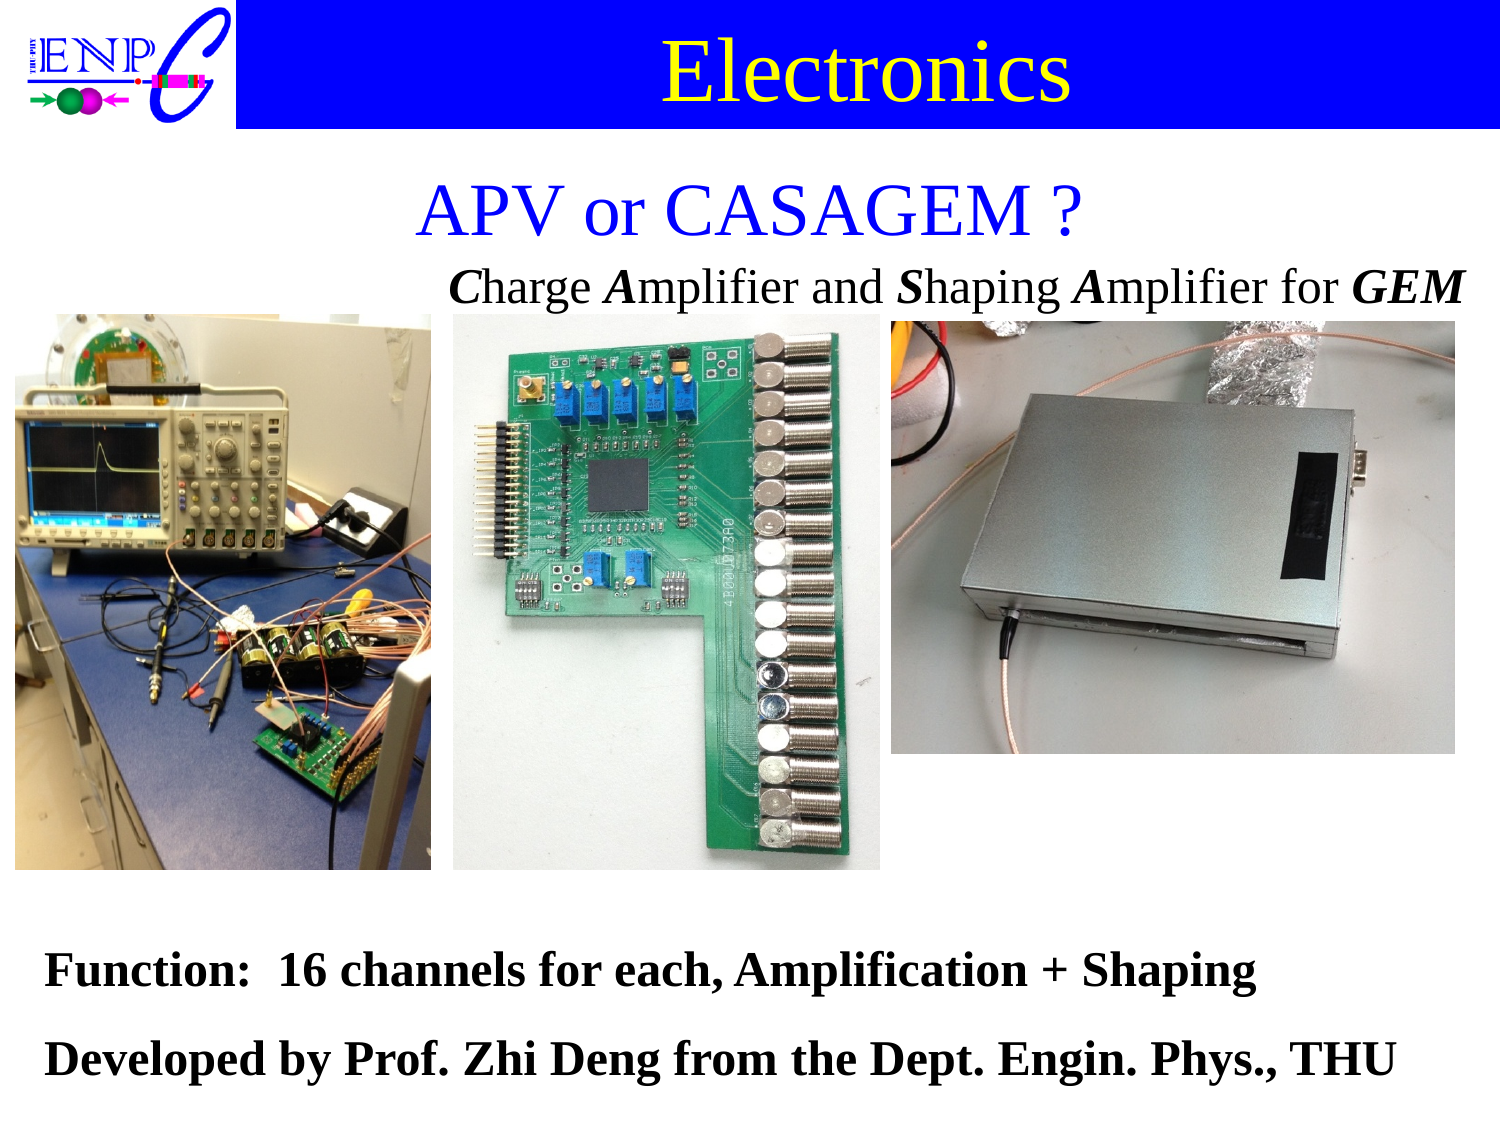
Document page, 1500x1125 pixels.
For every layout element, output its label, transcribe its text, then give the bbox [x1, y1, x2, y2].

picture [14, 314, 432, 870]
text_box Developed by Prof. Zhi Deng from the Dept. Engin. Phys., THU [29, 1018, 1460, 1093]
picture [453, 314, 881, 870]
picture [891, 321, 1456, 754]
text_box Charge Amplifier and Shaping Amplifier for GEM [433, 246, 1500, 321]
text_box Function: 16 channels for each, Amplification + Shaping [29, 928, 1460, 1004]
text_box APV or CASAGEM ? [0, 152, 1500, 258]
text_box Electronics [236, 0, 1500, 129]
picture [11, 0, 235, 130]
